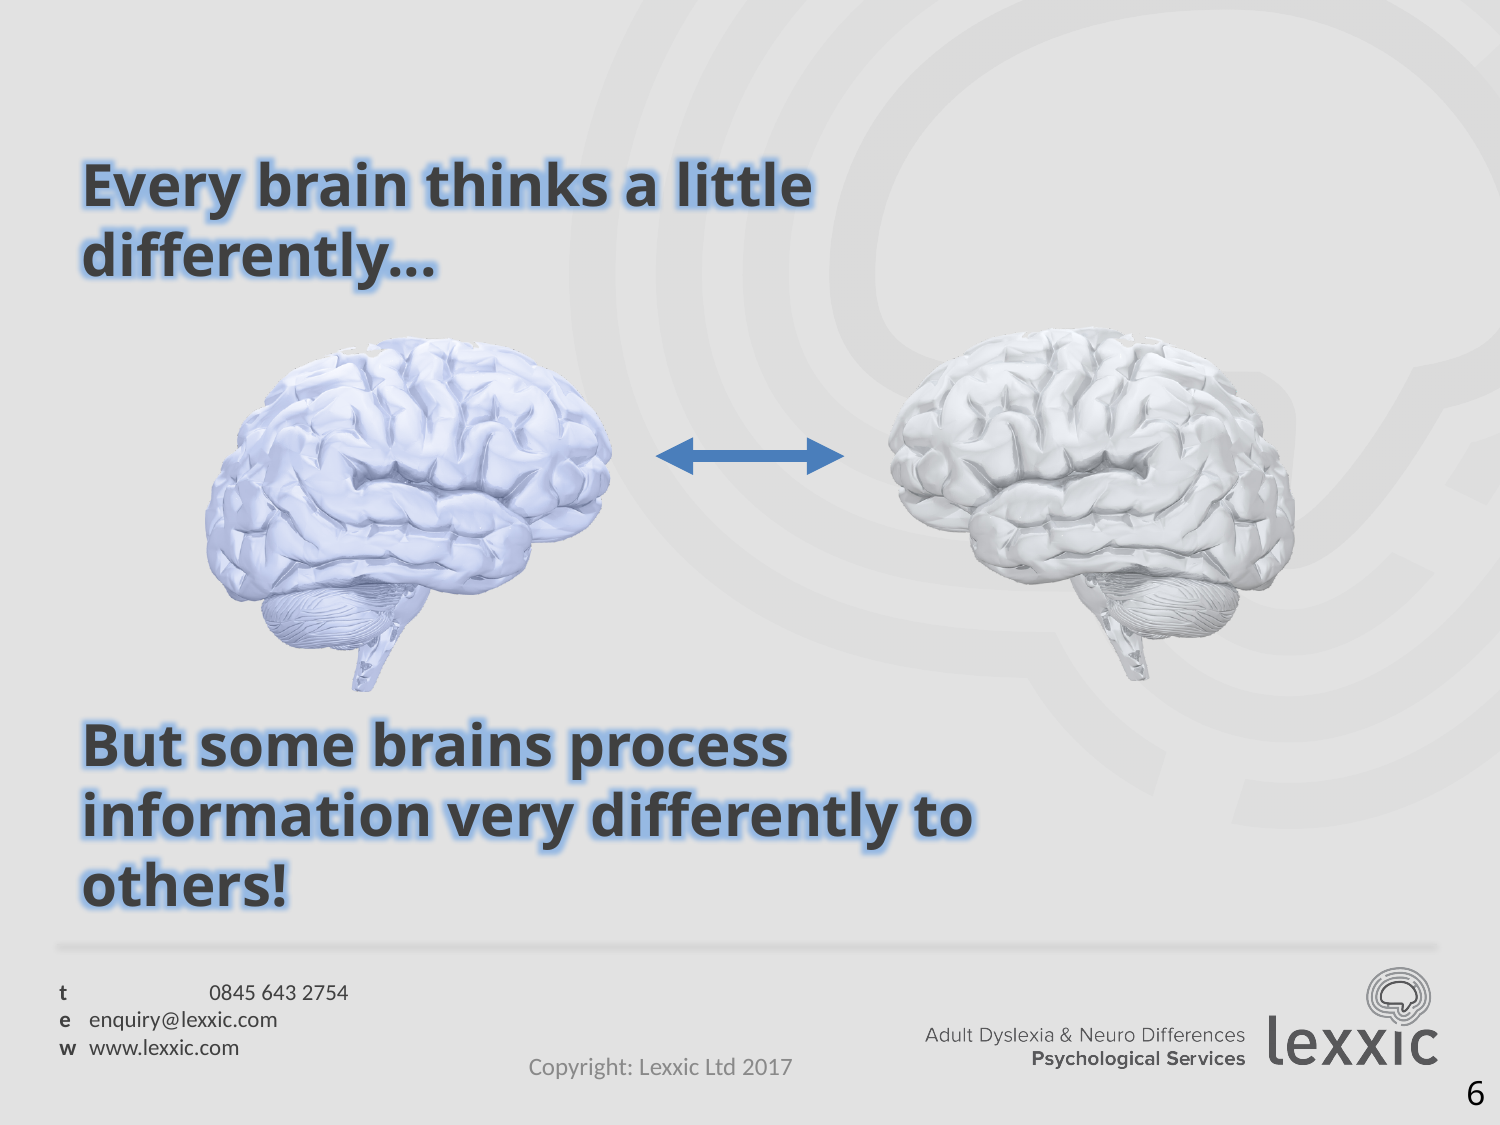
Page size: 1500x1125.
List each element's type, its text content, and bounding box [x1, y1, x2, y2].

picture [925, 967, 1438, 1069]
text_box Copyright: Lexxic Ltd 2017 [513, 1043, 809, 1088]
slide_number 6 [1149, 1064, 1500, 1125]
text_box Every brain thinks a little differently... But some brains process information very differently to others! [66, 361, 1166, 705]
picture [205, 0, 1500, 829]
